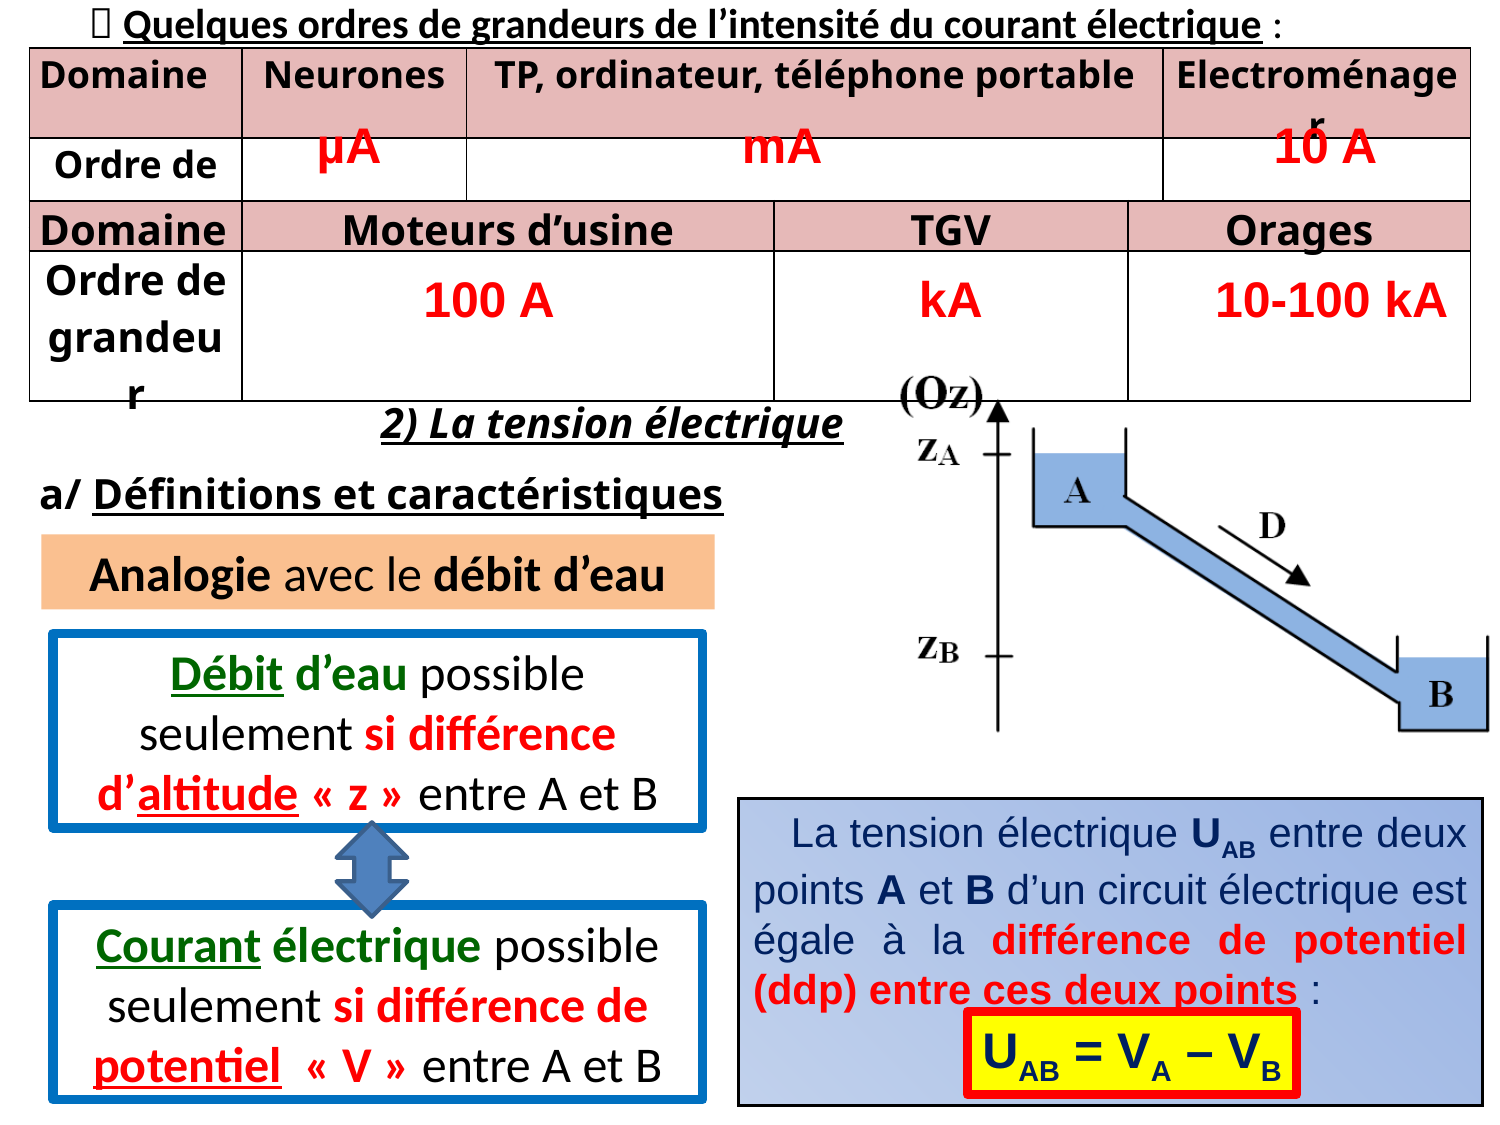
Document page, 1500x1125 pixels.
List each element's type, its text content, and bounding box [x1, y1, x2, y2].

text_box UAB = VA – VB [967, 1011, 1297, 1095]
text_box Analogie avec le débit d’eau [41, 534, 715, 610]
table_header TP, ordinateur, téléphone portable [467, 49, 1162, 137]
text_box  Quelques ordres de grandeurs de l’intensité du courant électrique : [0, 0, 1500, 55]
text_box µA [301, 106, 397, 181]
table_cell [243, 252, 773, 400]
table_header Neurones [243, 49, 466, 137]
table_header TGV [775, 202, 1127, 250]
text_box Débit d’eau possible seulement si différence d’altitude « z » entre A et B [53, 633, 703, 829]
table_header Moteurs d’usine [243, 202, 773, 250]
text_box 10 A [1258, 106, 1393, 181]
table_cell [775, 252, 1127, 400]
table_header Domaine [30, 202, 241, 250]
table_header Domaine [30, 49, 241, 137]
table_cell Ordre de grandeur [30, 252, 241, 400]
text_box Courant électrique possible seulement si différence de potentiel « V » entre A et B [53, 905, 703, 1100]
text_box 2) La tension électrique [366, 389, 859, 455]
table_header Electroménager [1164, 49, 1470, 137]
table_cell Ordre de grandeur [30, 139, 241, 200]
text_box a/ Définitions et caractéristiques [24, 460, 739, 526]
picture [890, 365, 1493, 740]
text_box La tension électrique UAB entre deux points A et B d’un circuit électrique est égale à la différence de potentiel (ddp) entre ces deux points : [738, 798, 1483, 1106]
table_cell [1129, 252, 1470, 364]
table_cell [243, 139, 466, 200]
text_box [334, 820, 410, 919]
text_box 100 A [408, 259, 570, 335]
table_cell [1164, 139, 1470, 200]
table_cell [467, 139, 1162, 200]
text_box mA [727, 106, 838, 181]
table_header Orages [1129, 202, 1470, 250]
text_box kA [904, 259, 998, 335]
text_box 10-100 kA [1200, 259, 1464, 335]
